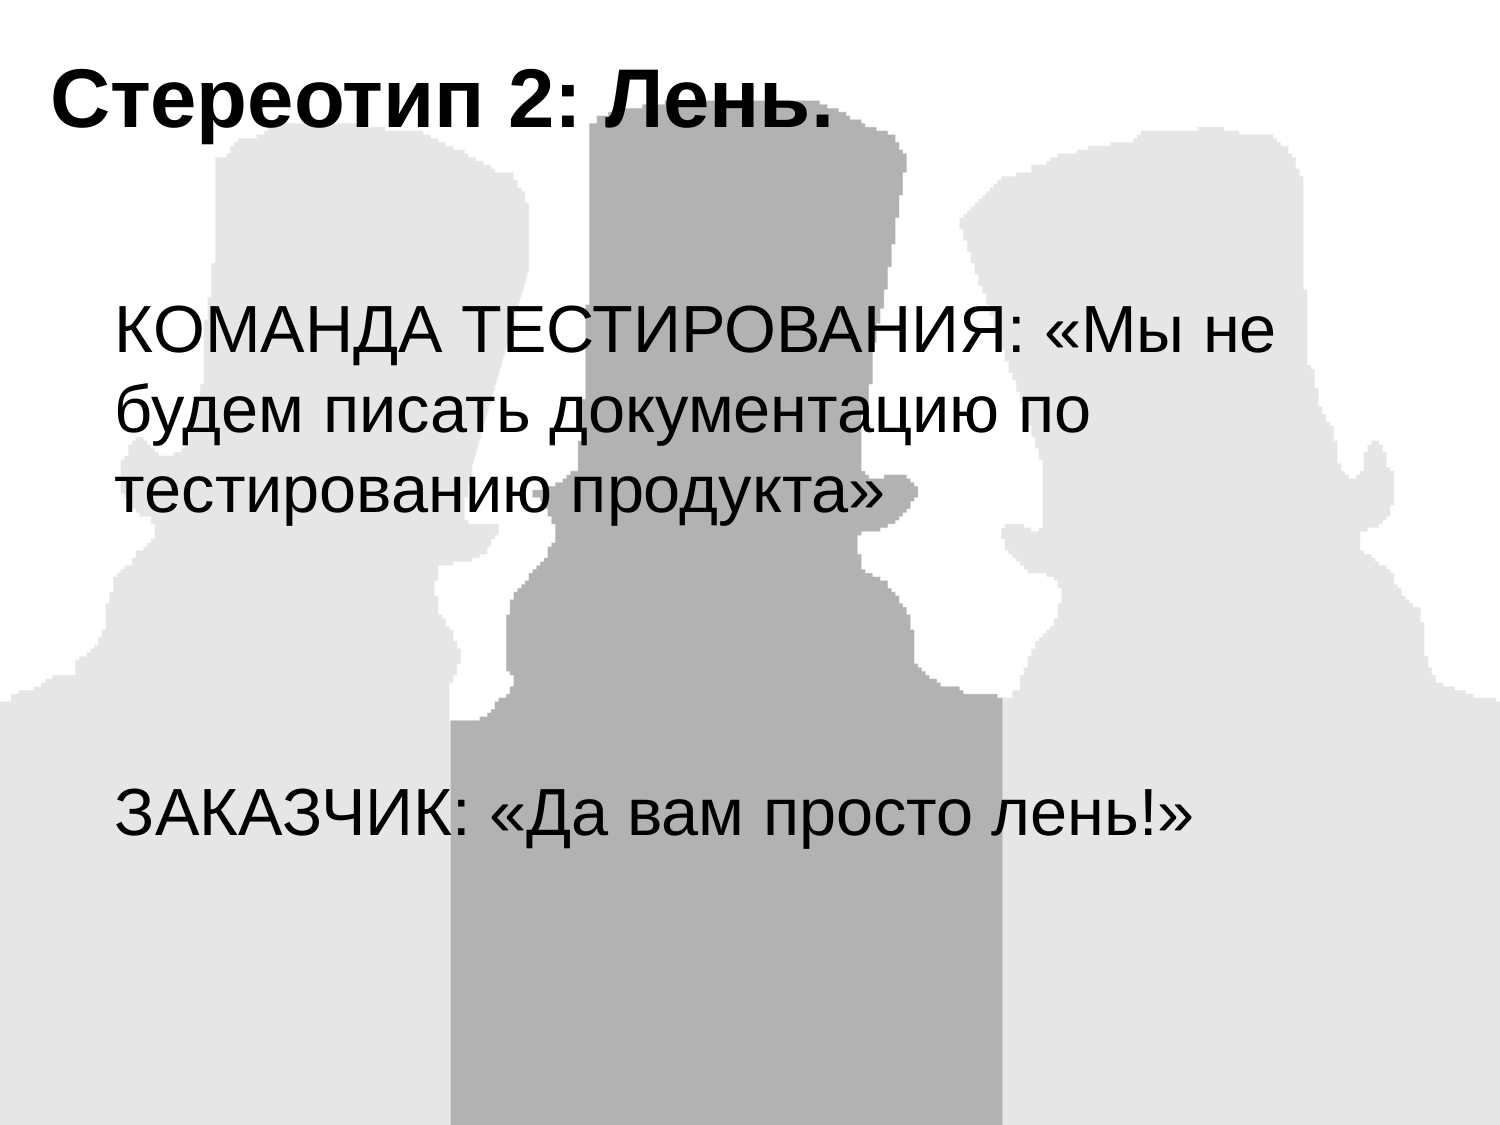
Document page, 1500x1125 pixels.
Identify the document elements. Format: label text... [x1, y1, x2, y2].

title Стереотип 2: Лень. [34, 0, 1386, 95]
picture [0, 96, 1500, 1125]
